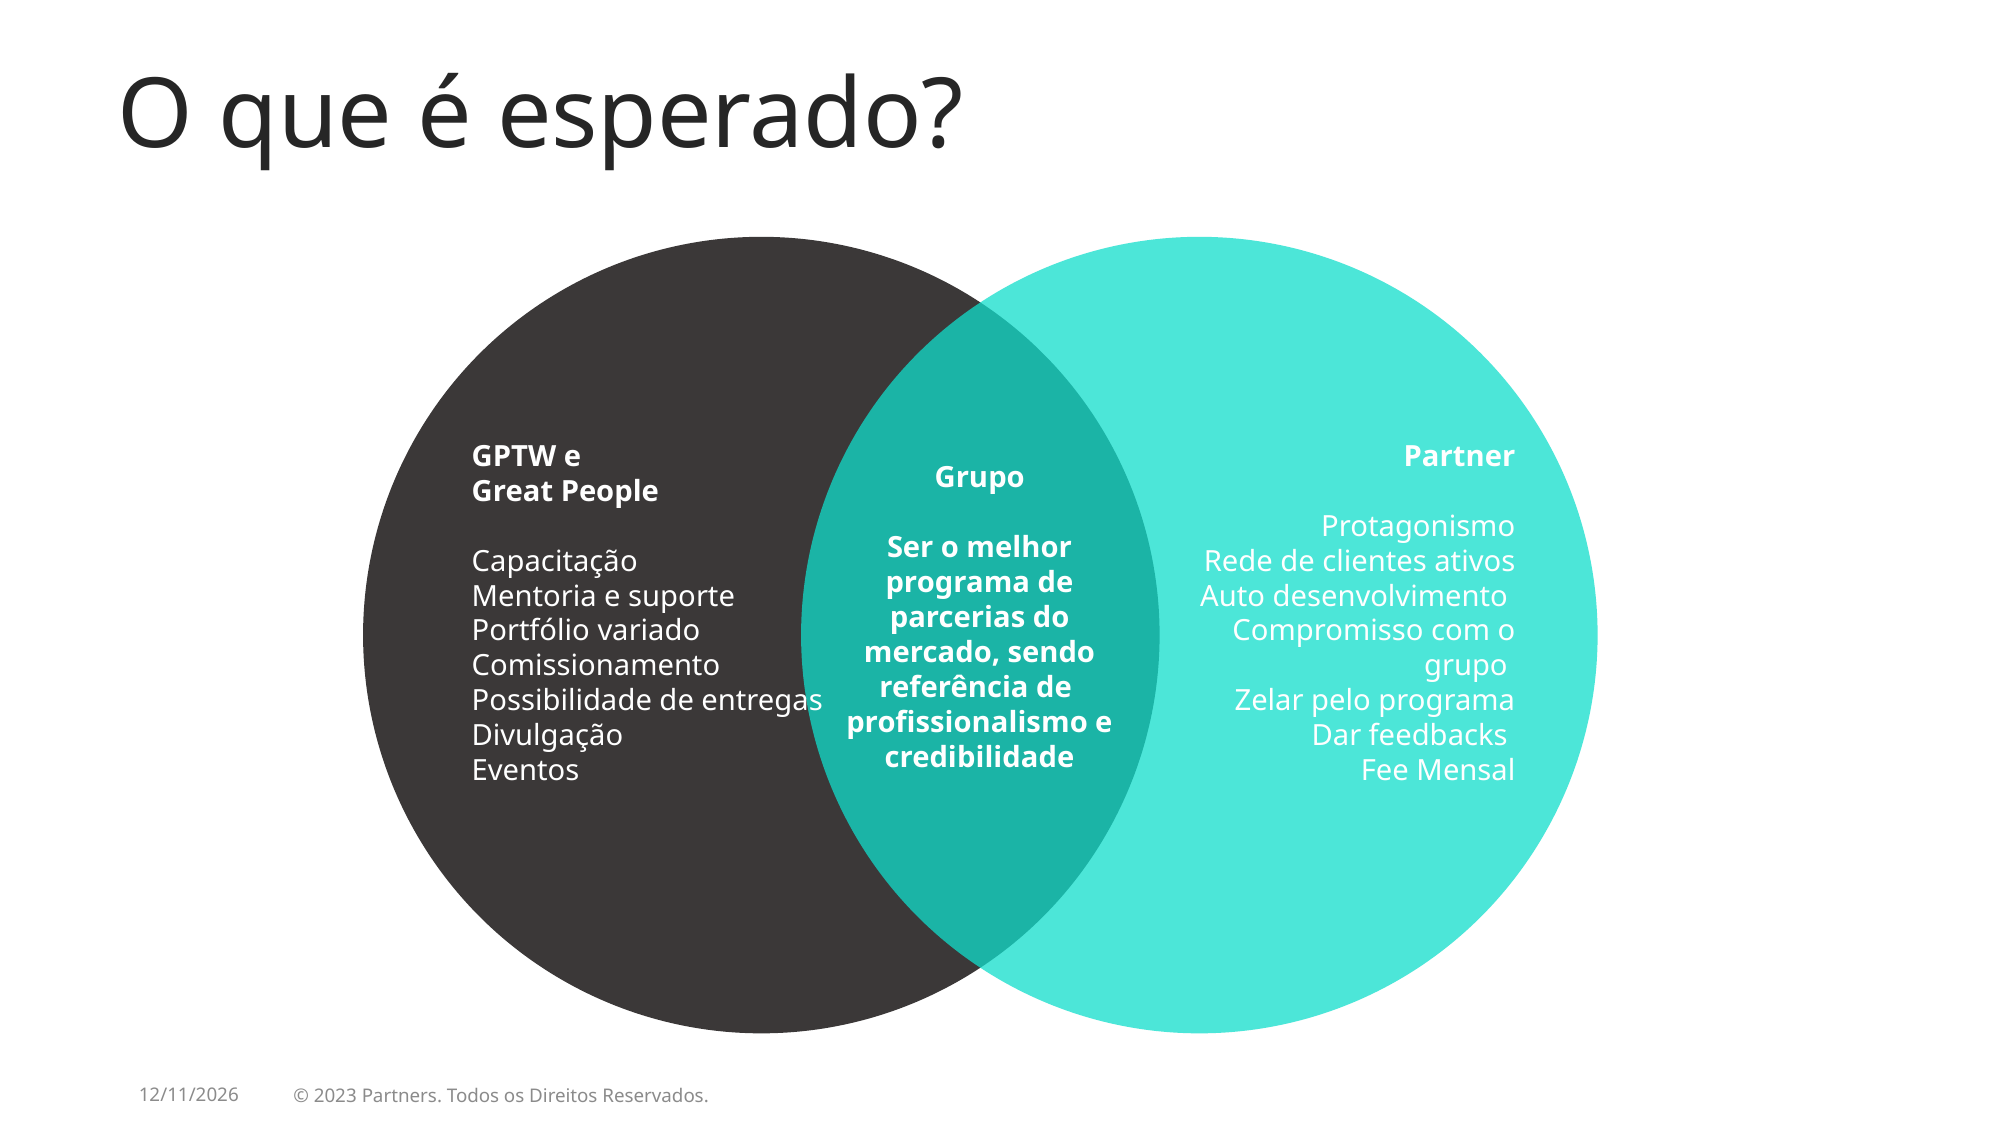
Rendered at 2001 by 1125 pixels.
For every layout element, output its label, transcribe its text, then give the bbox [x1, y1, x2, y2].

text_box Grupo Ser o melhor programa de parcerias do mercado, sendo referência de ​profissionalismo e credibilidade [809, 451, 1150, 781]
text_box [833, 235, 1599, 1035]
text_box GPTW e Great People Capacitação ​ Mentoria e suporte​ Portfólio variado​ Comissionamento​ Possibilidade de entregas​ Divulgação ​ Eventos​ [456, 429, 841, 794]
text_box Partner Protagonismo​ Rede de clientes ativos​ Auto desenvolvimento ​ Compromisso com o grupo ​ Zelar pelo programa​ Dar feedbacks ​ Fee Mensal​​ [1146, 429, 1531, 794]
footer © 2023 Partners. Todos os Direitos Reservados. [249, 1065, 753, 1125]
text_box [362, 235, 980, 1035]
text_box O que é esperado? [117, 81, 1405, 168]
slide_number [123, 1065, 249, 1125]
